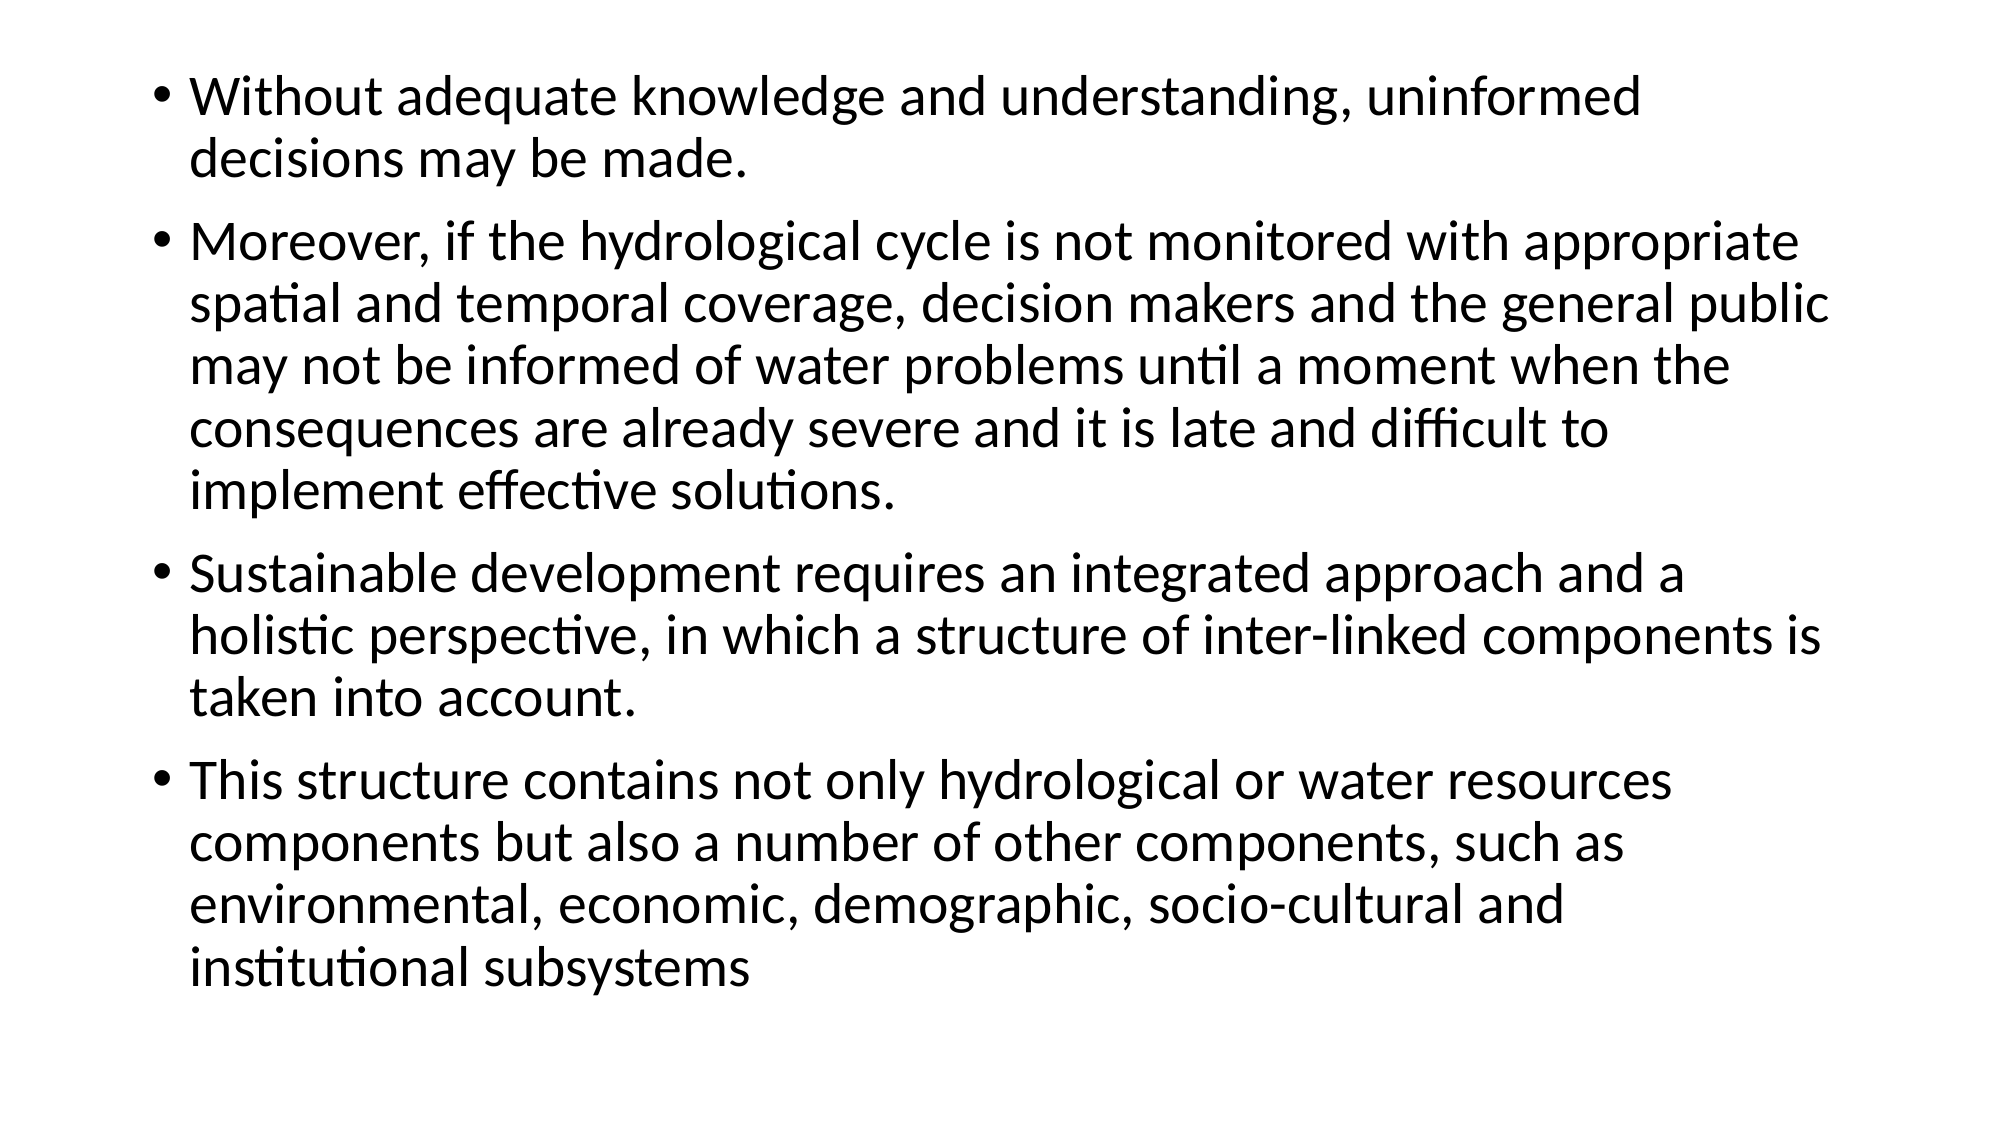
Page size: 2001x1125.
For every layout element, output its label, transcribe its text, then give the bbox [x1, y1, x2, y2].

list Without adequate knowledge and understanding, uninformed decisions may be made. Moreover, if the hydrological cycle is not monitored with appropriate spatial and temporal coverage, decision makers and the general public may not be informed of water problems until a moment when the consequences are already severe and it is late and difficult to implement effective solutions. Sustainable development requires an integrated approach and a holistic perspective, in which a structure of inter-linked components is taken into account. This structure contains not only hydrological or water resources components but also a number of other components, such as environmental, economic, demographic, socio-cultural and institutional subsystems [137, 58, 1863, 1014]
